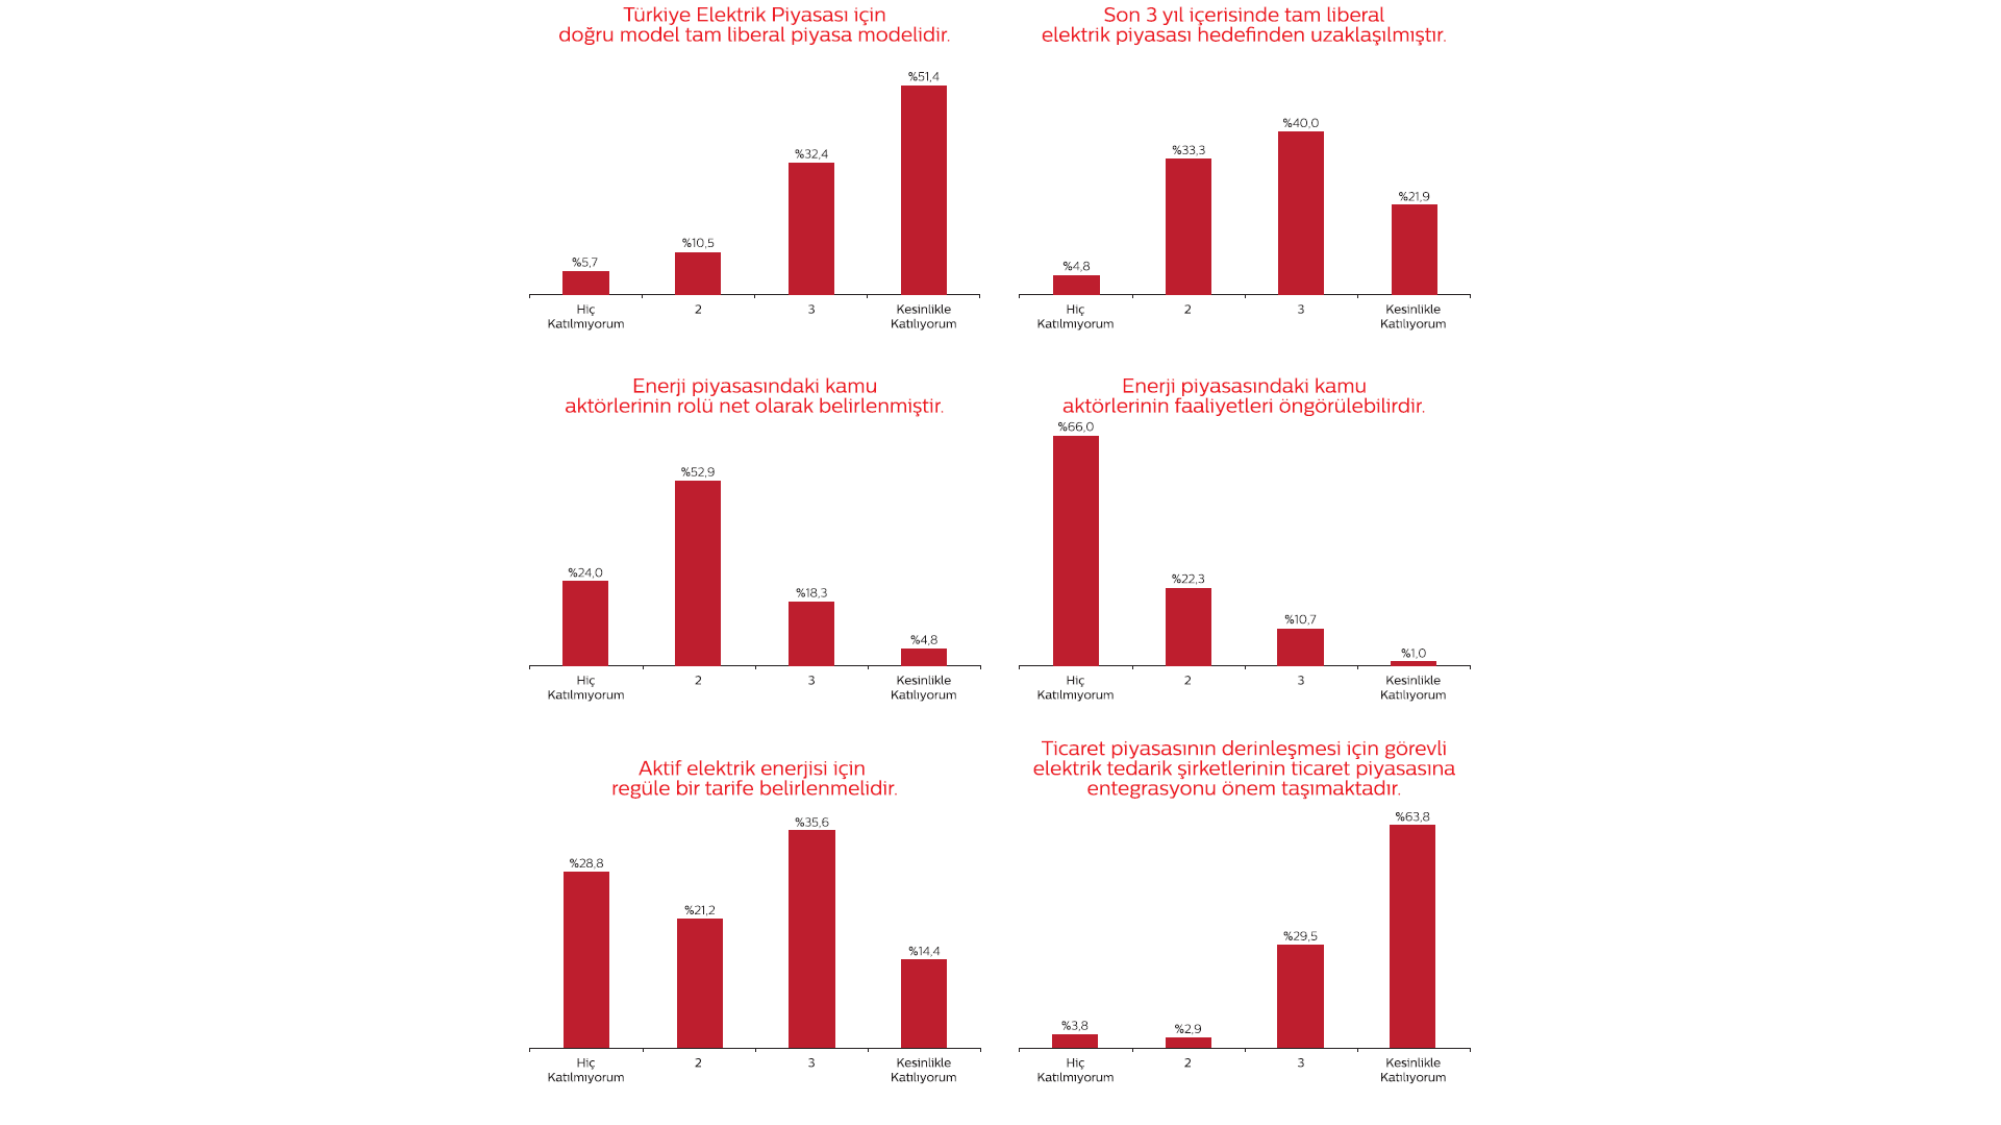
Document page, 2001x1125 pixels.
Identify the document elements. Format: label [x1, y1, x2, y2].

picture [497, 0, 1491, 1125]
